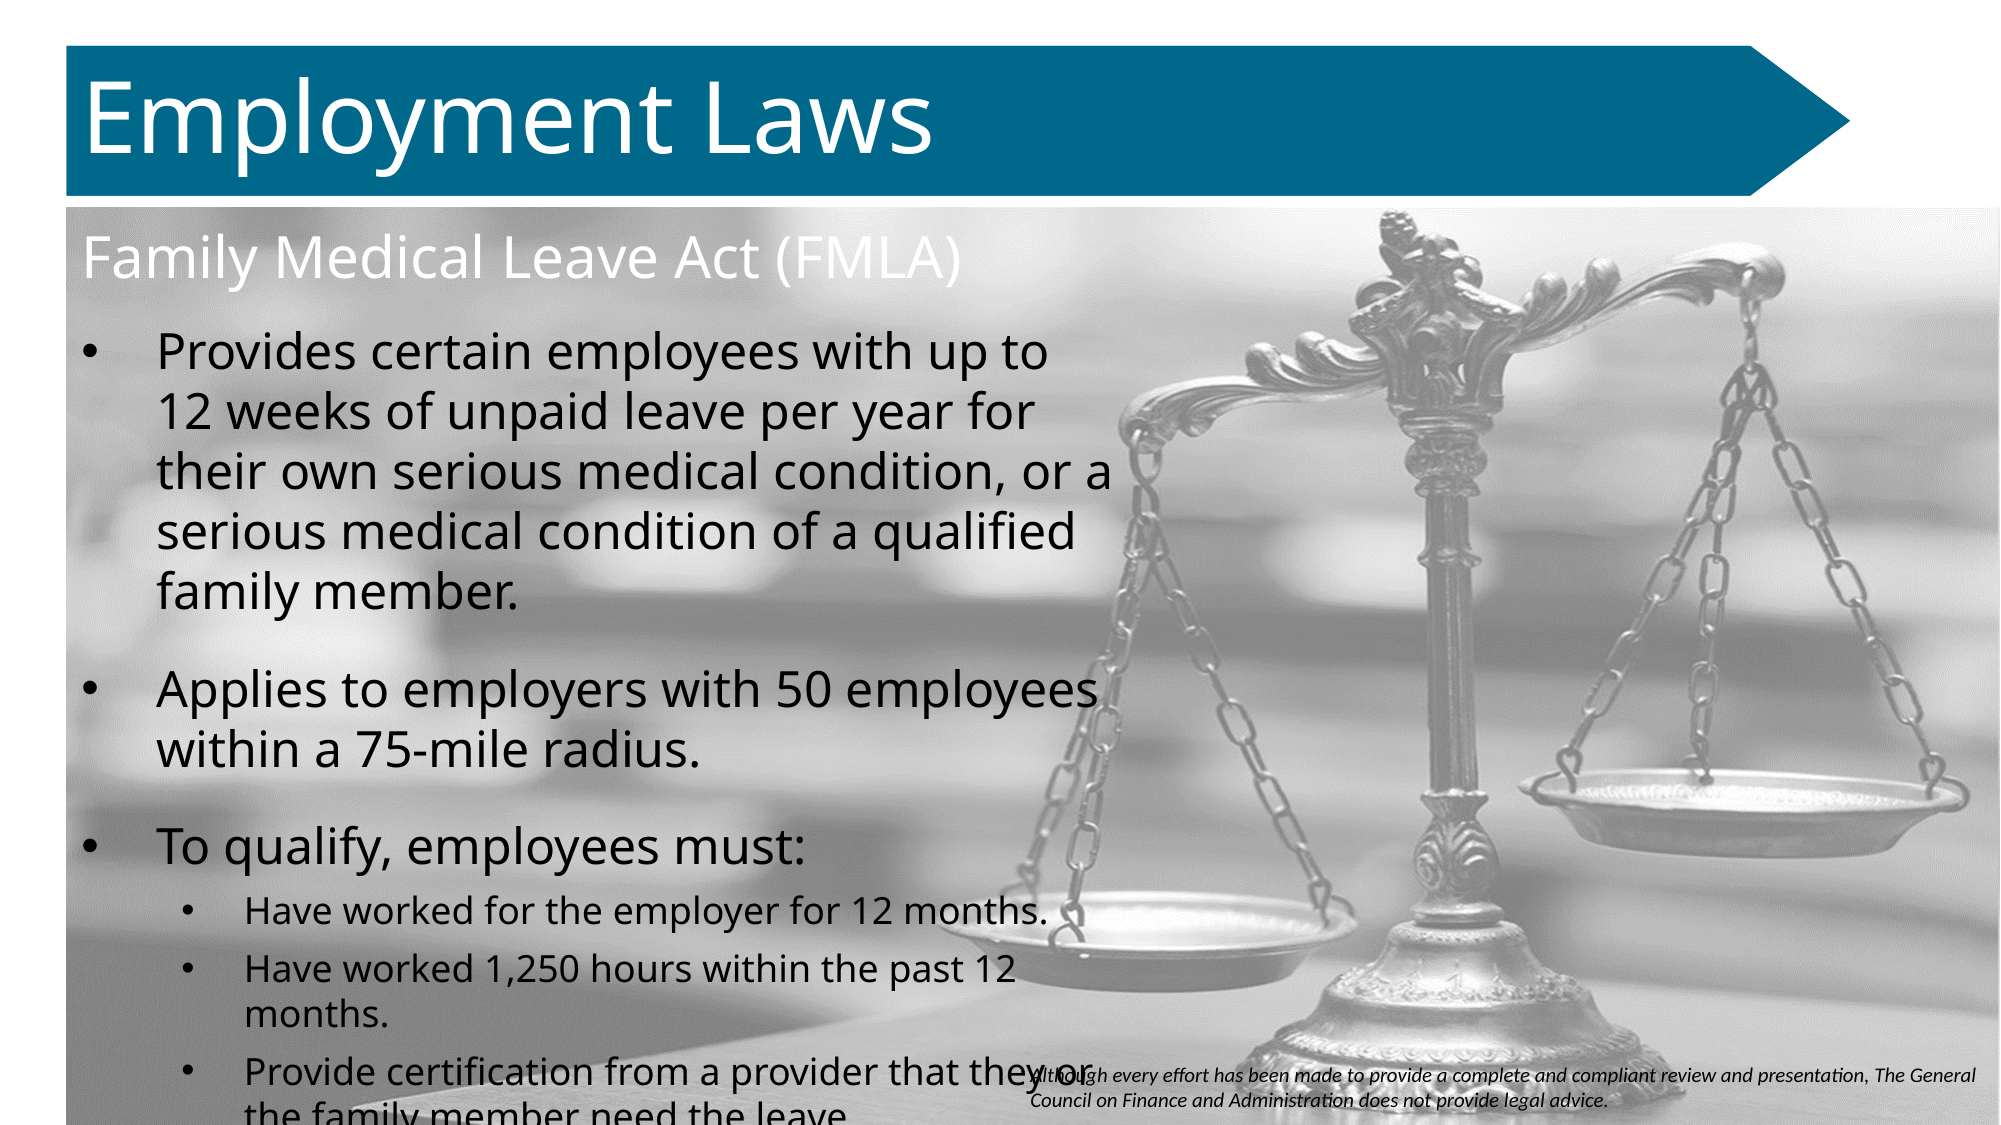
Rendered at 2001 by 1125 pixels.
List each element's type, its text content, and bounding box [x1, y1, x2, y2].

list Employment Laws [66, 45, 1650, 196]
picture [66, 207, 2000, 1125]
